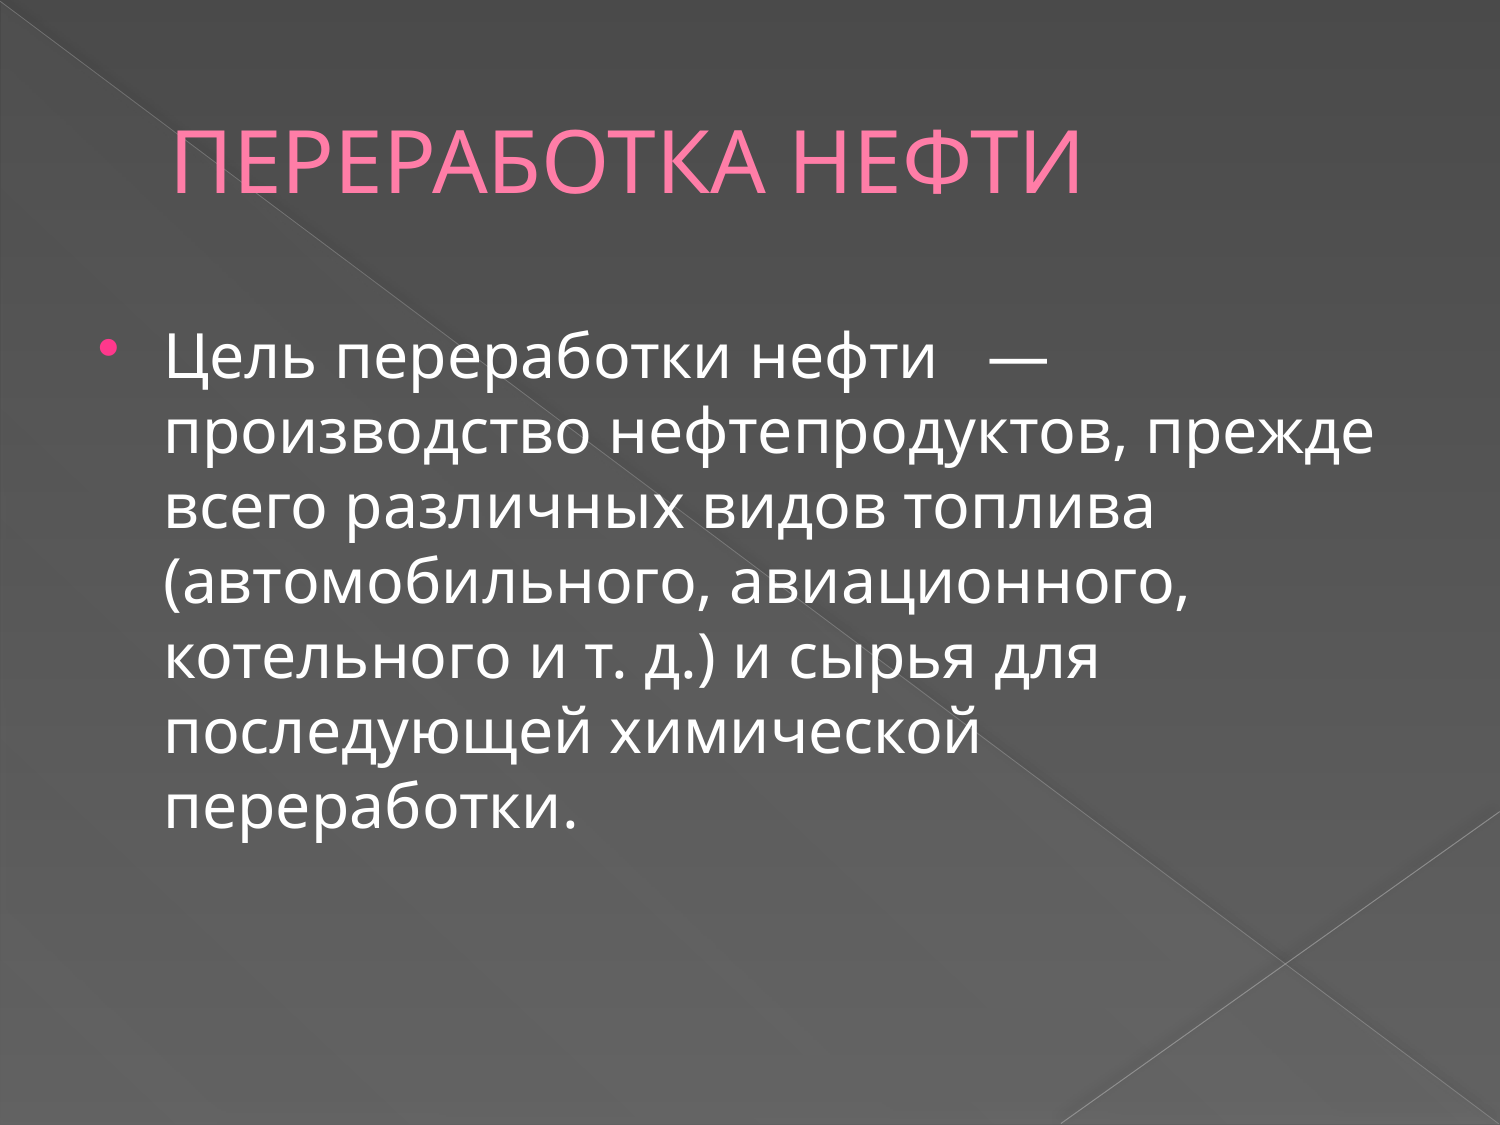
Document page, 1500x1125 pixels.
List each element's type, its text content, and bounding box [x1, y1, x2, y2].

title ПЕРЕРАБОТКА НЕФТИ [75, 43, 1425, 274]
list Цель переработки нефти — производство нефтепродуктов, прежде всего различных видов топлива (автомобильного, авиационного, котельного и т. д.) и сырья для последующей химической переработки. [75, 308, 1425, 1059]
